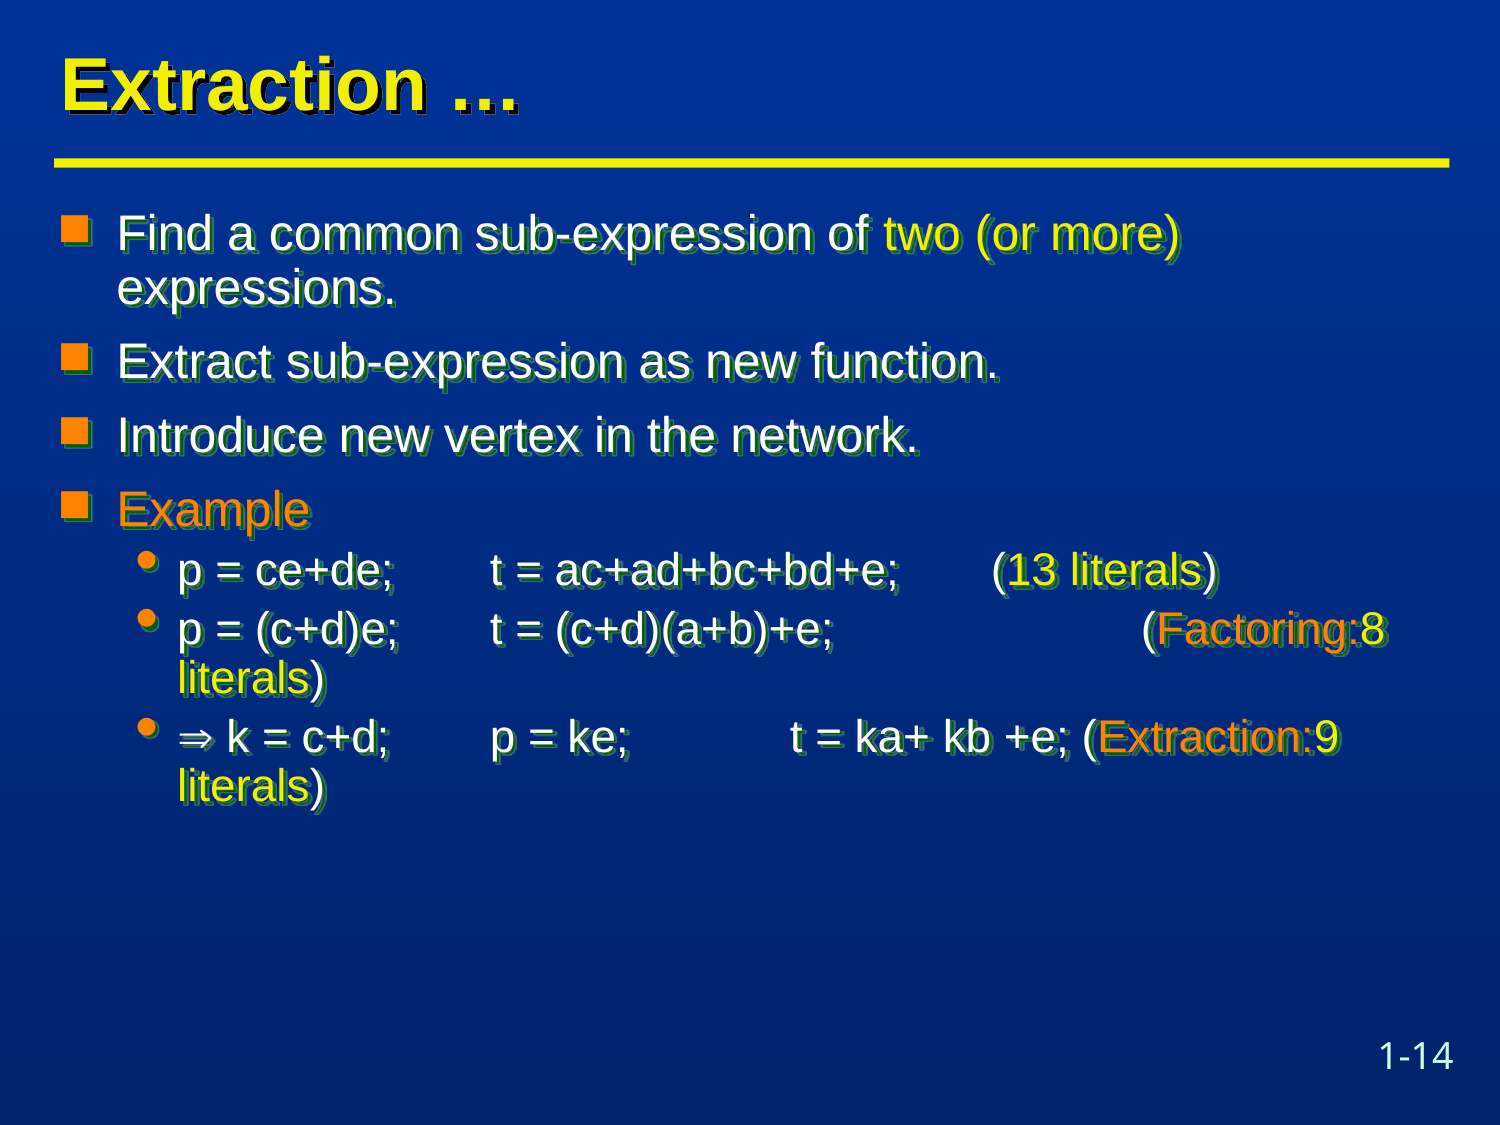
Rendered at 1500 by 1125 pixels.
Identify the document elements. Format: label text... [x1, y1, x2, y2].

title Extraction … [46, 33, 1455, 139]
list Find a common sub-expression of two (or more) expressions. Extract sub-expression as new function. Introduce new vertex in the network. Example p = ce+de; t = ac+ad+bc+bd+e; (13 literals) p = (c+d)e; t = (c+d)(a+b)+e; (Factoring:8 literals)  k = c+d; p = ke; t = ka+ kb +e; (Extraction:9 literals) [50, 200, 1449, 1079]
